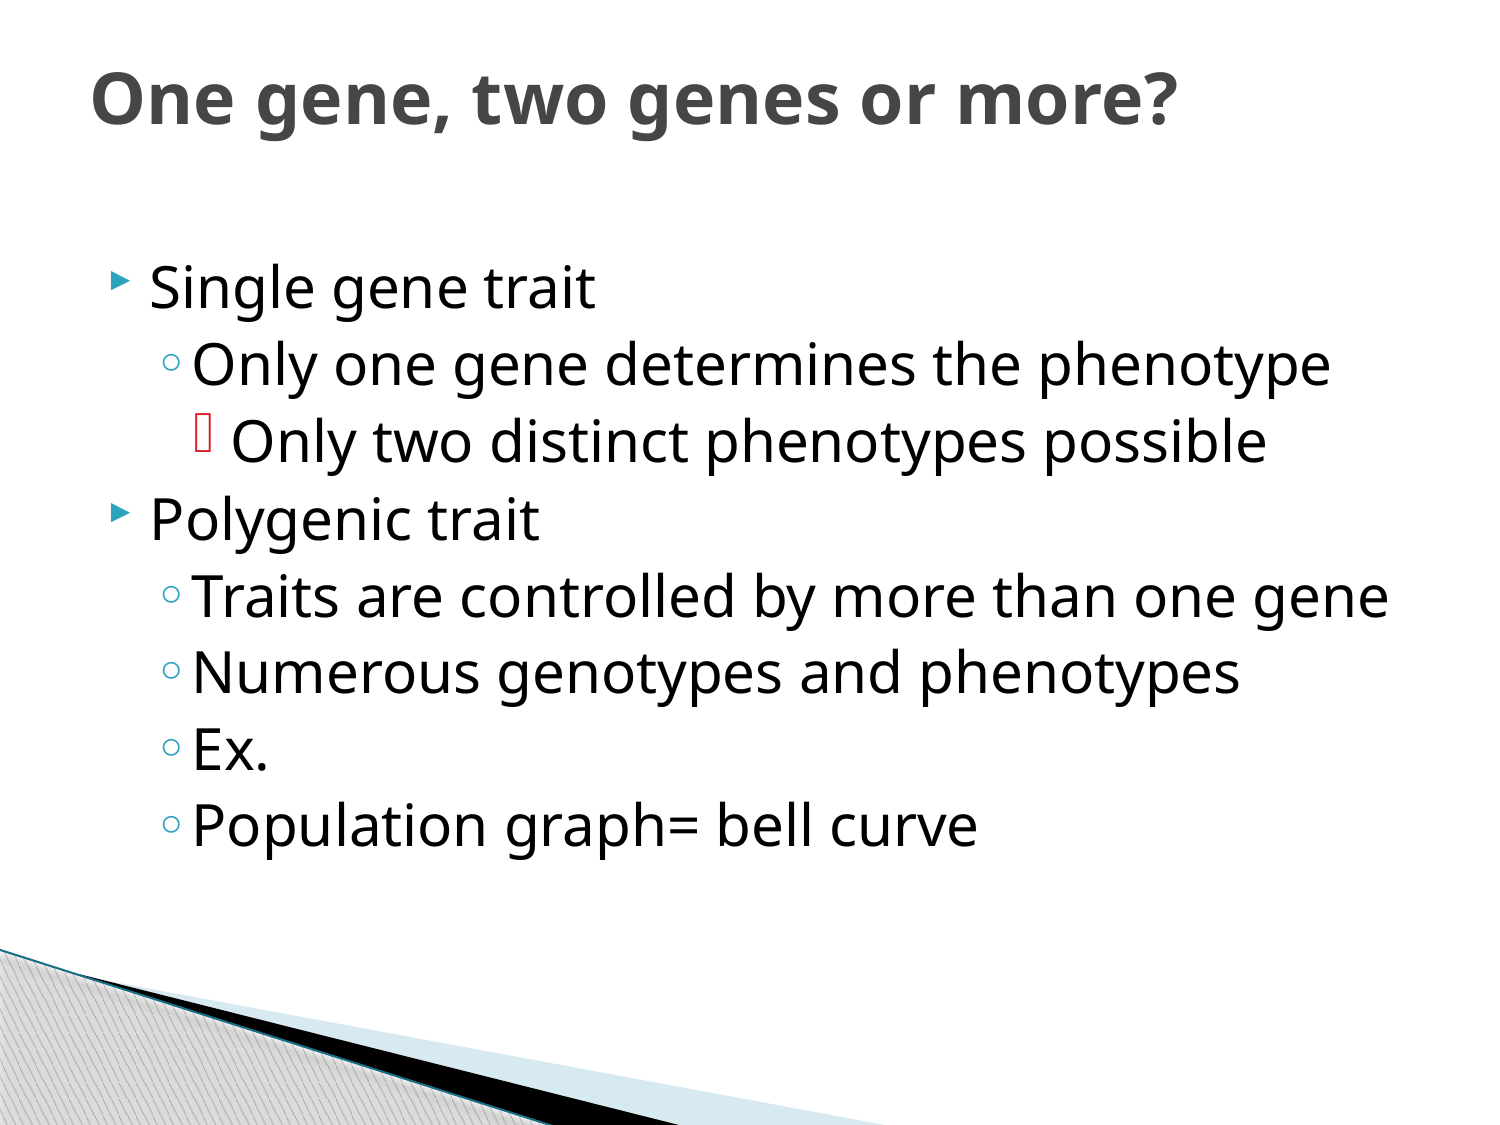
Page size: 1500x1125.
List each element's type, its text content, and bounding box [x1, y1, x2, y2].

list Single gene trait Only one gene determines the phenotype Only two distinct phenotypes possible Polygenic trait Traits are controlled by more than one gene Numerous genotypes and phenotypes Ex. Population graph= bell curve [75, 243, 1425, 986]
title One gene, two genes or more? [75, 45, 1425, 233]
